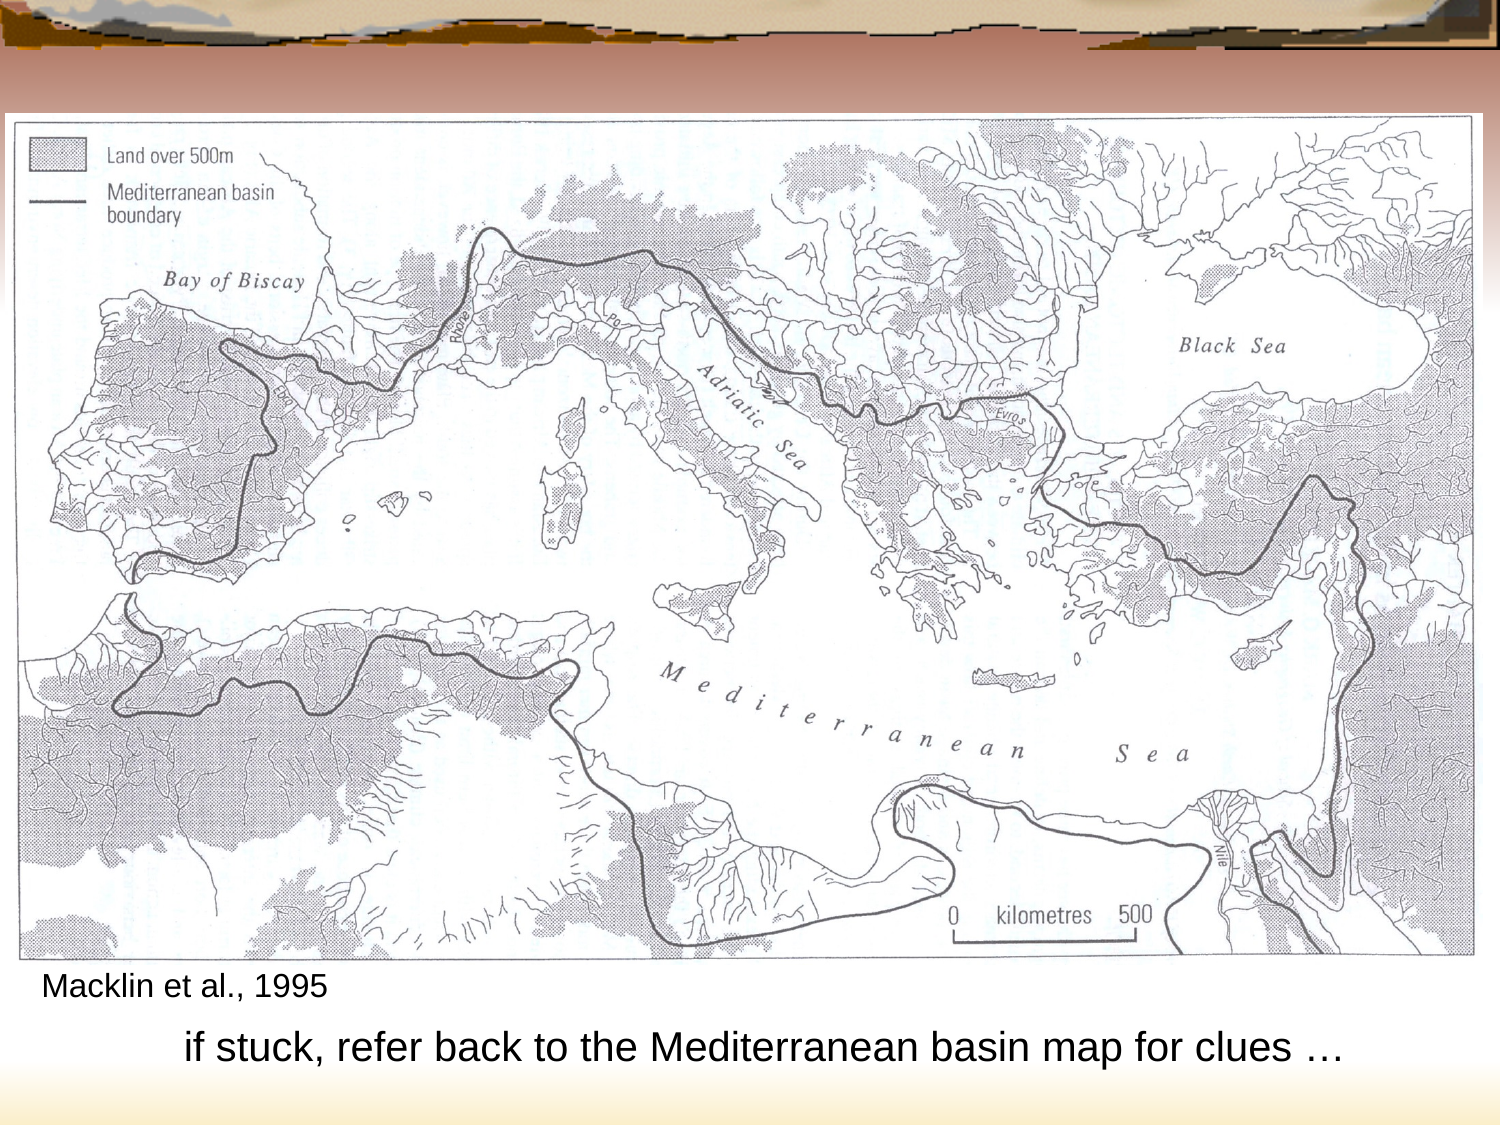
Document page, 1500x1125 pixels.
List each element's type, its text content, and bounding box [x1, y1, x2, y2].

text_box if stuck, refer back to the Mediterranean basin map for clues … [168, 1012, 1362, 1078]
text_box Macklin et al., 1995 [26, 973, 344, 1012]
picture [0, 0, 1500, 50]
picture [5, 113, 1483, 965]
